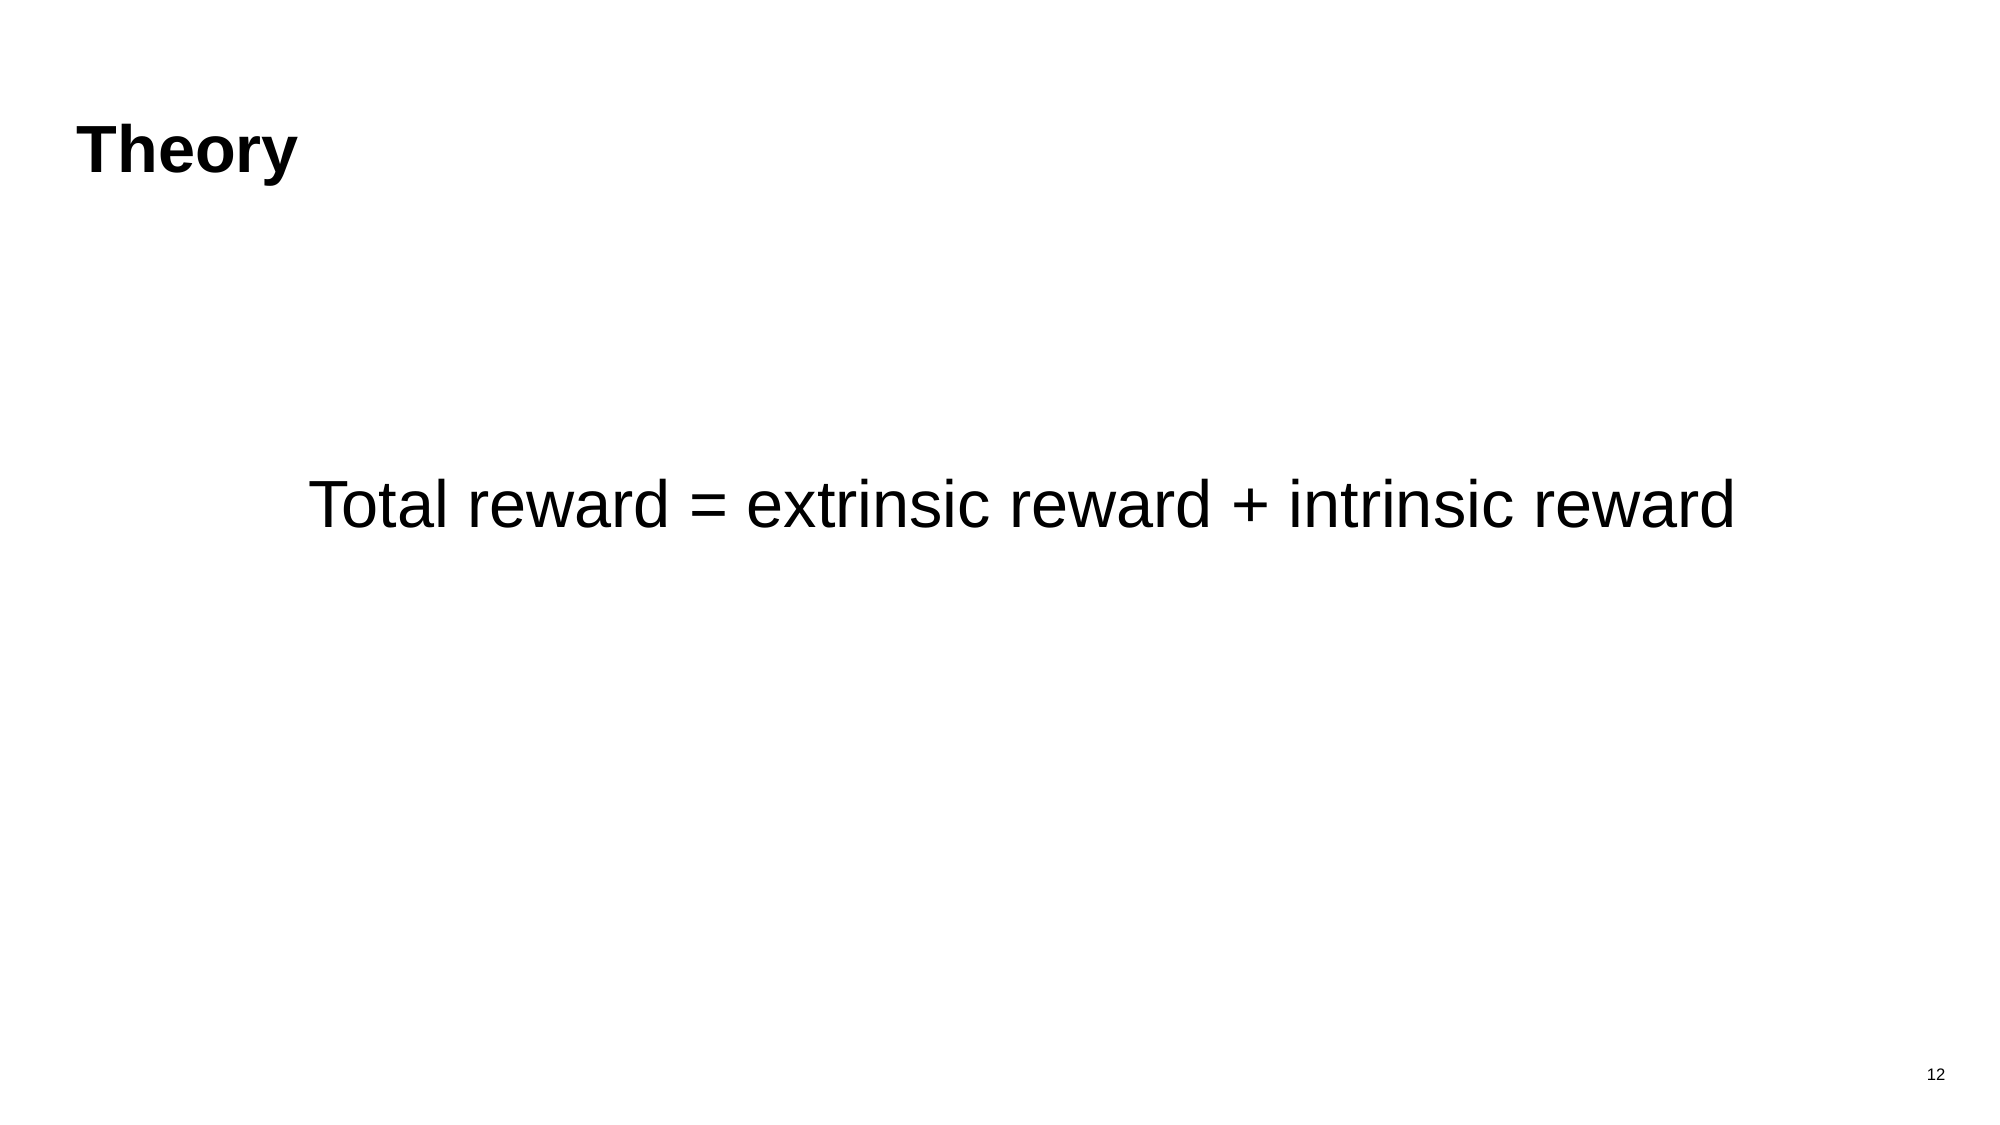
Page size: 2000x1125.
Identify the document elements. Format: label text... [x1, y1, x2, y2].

slide_number 12 [1906, 1034, 1966, 1112]
text_box Total reward = extrinsic reward + intrinsic reward [293, 453, 1754, 549]
title Theory [53, 97, 1946, 190]
